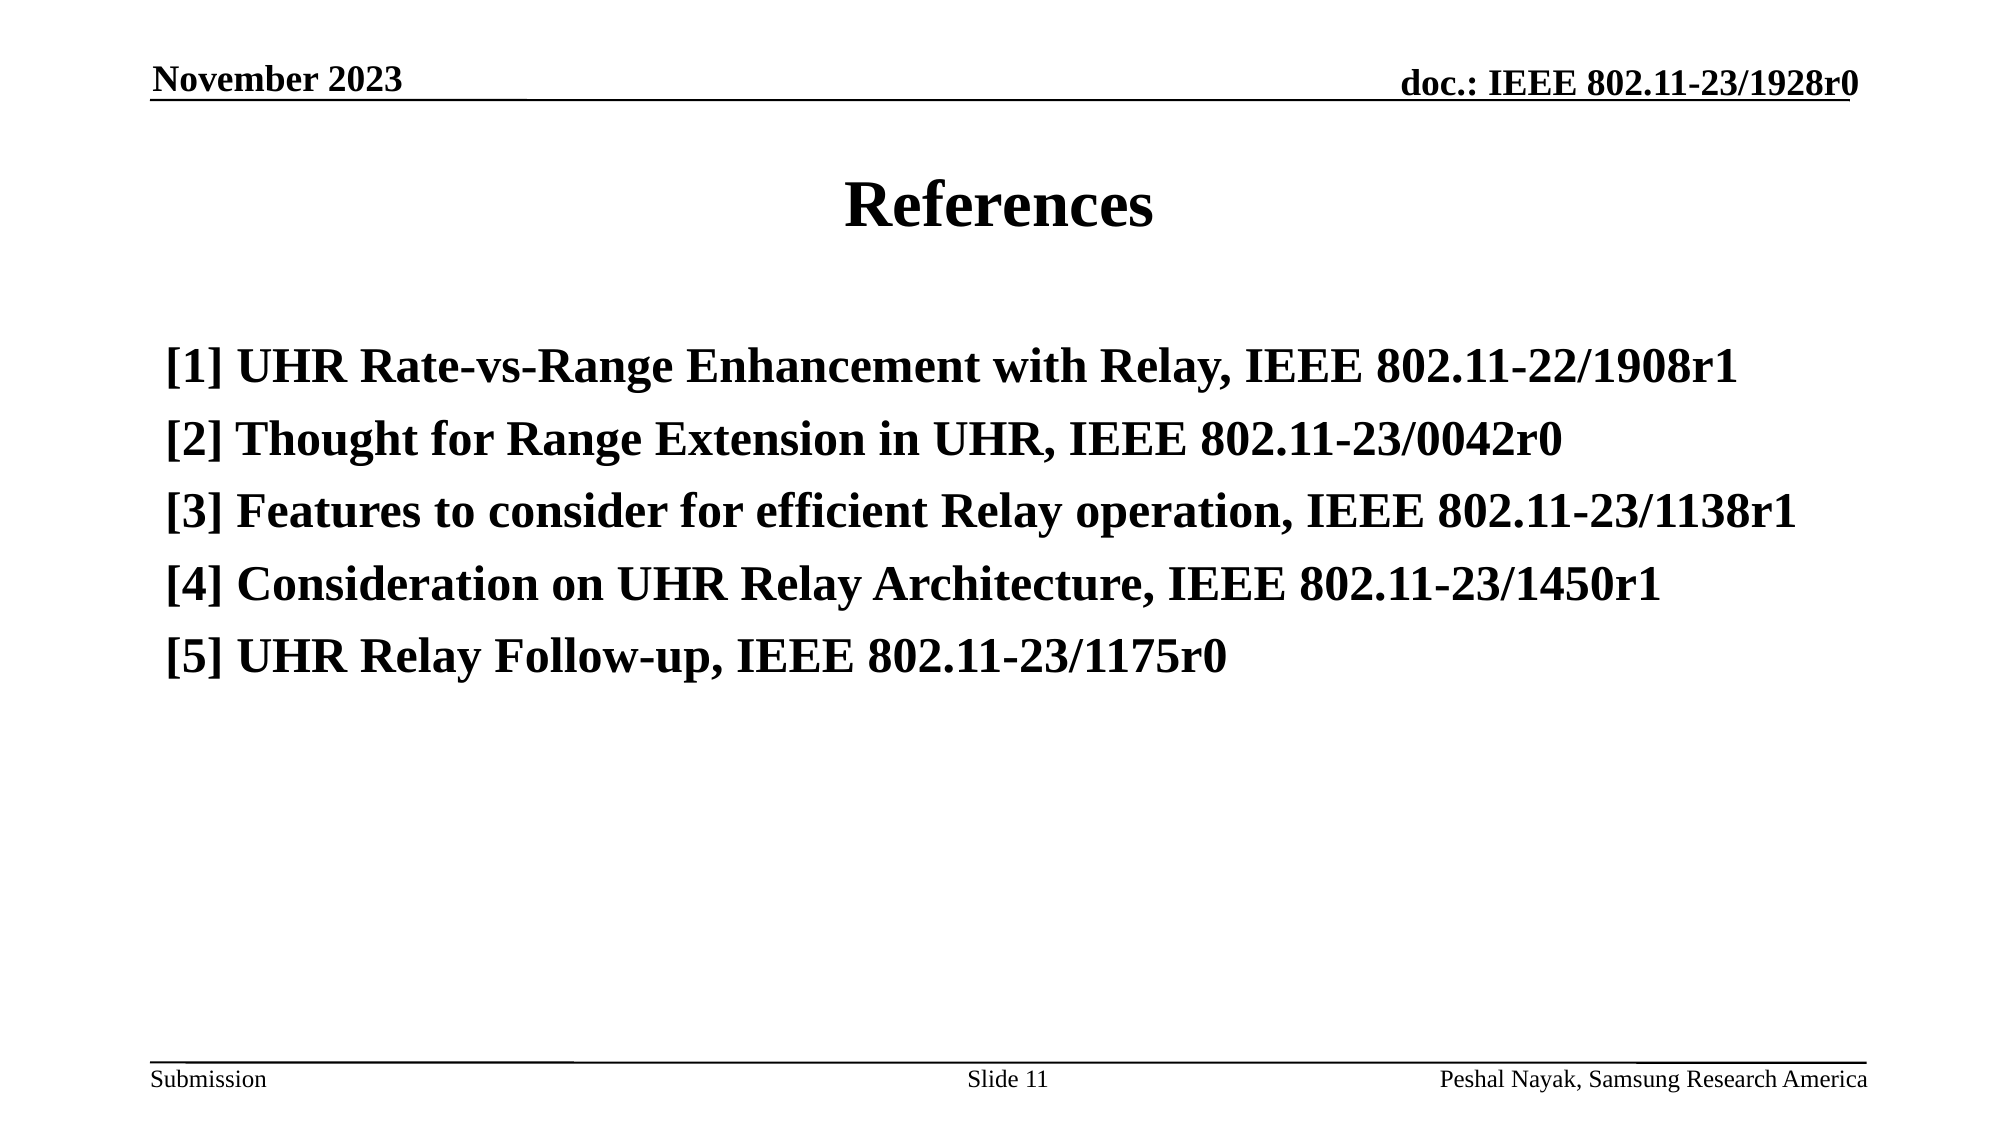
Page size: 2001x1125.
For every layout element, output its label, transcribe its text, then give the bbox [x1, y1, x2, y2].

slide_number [152, 54, 563, 100]
slide_number Slide 11 [950, 1061, 1067, 1123]
footer Peshal Nayak, Samsung Research America [1171, 1061, 1869, 1093]
title References [149, 112, 1850, 288]
list [1] UHR Rate-vs-Range Enhancement with Relay, IEEE 802.11-22/1908r1 [2] Thought for Range Extension in UHR, IEEE 802.11-23/0042r0 [3] Features to consider for efficient Relay operation, IEEE 802.11-23/1138r1 [4] Consideration on UHR Relay Architecture, IEEE 802.11-23/1450r1 [5] UHR Relay Follow-up, IEEE 802.11-23/1175r0 [149, 324, 1850, 1000]
